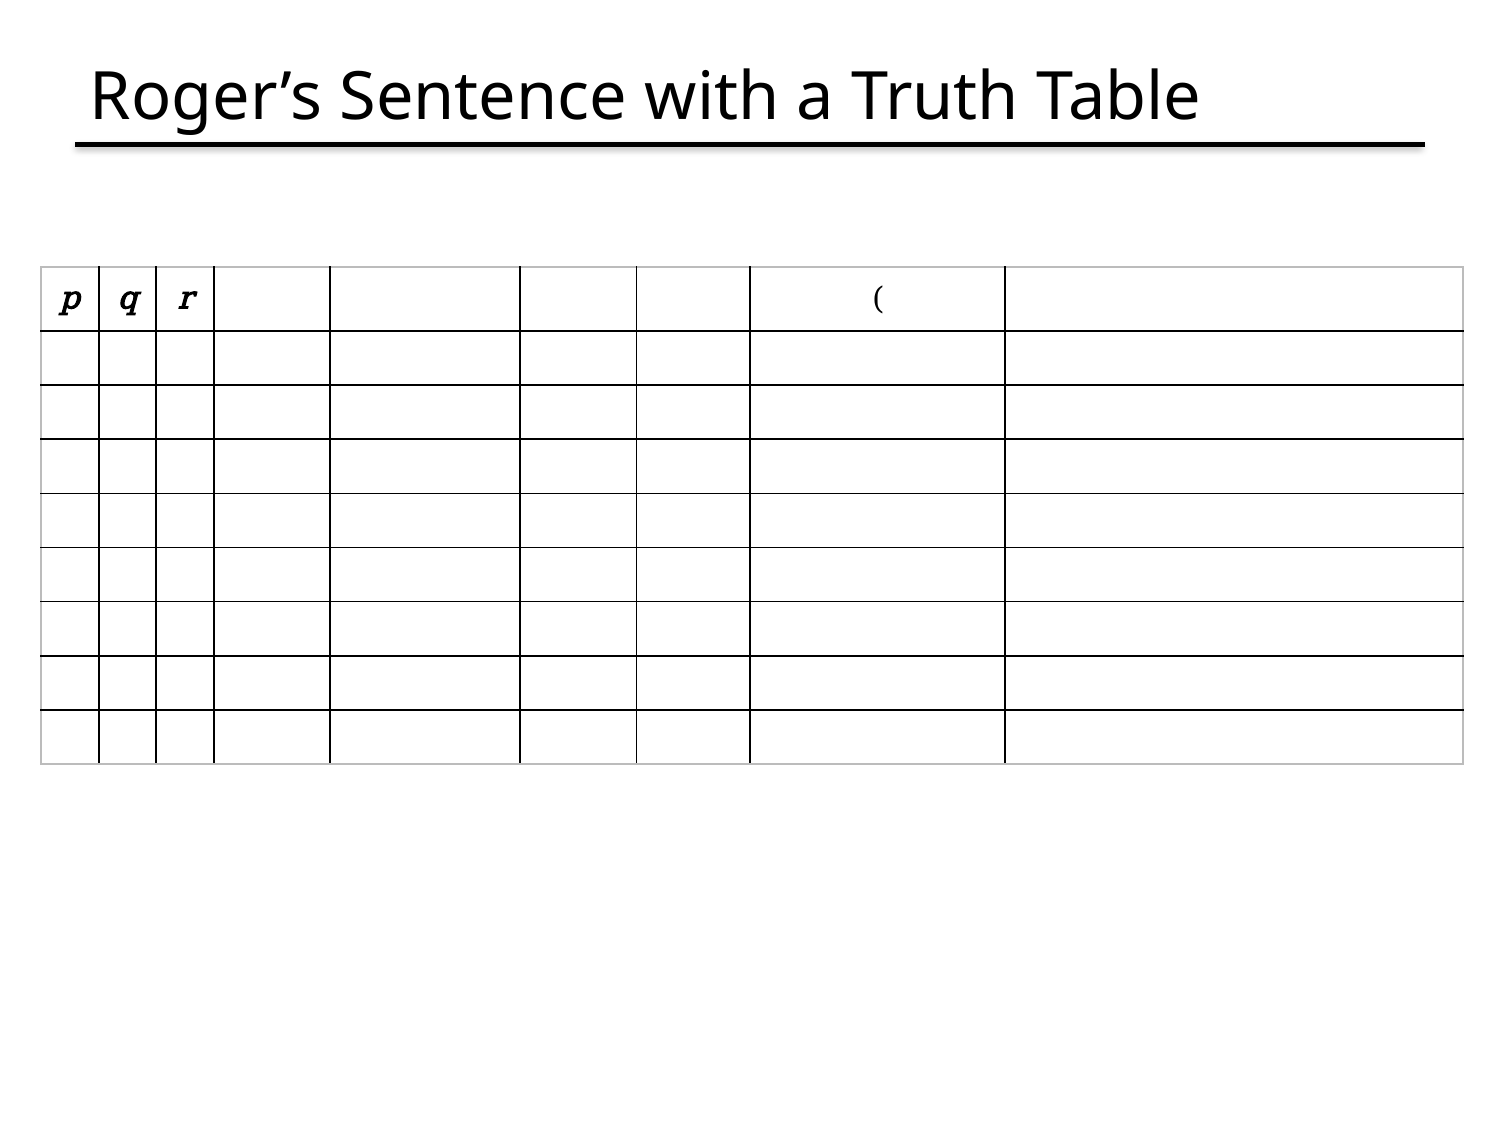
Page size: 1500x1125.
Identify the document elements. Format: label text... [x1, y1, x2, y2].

title Roger’s Sentence with a Truth Table [75, 45, 1425, 145]
